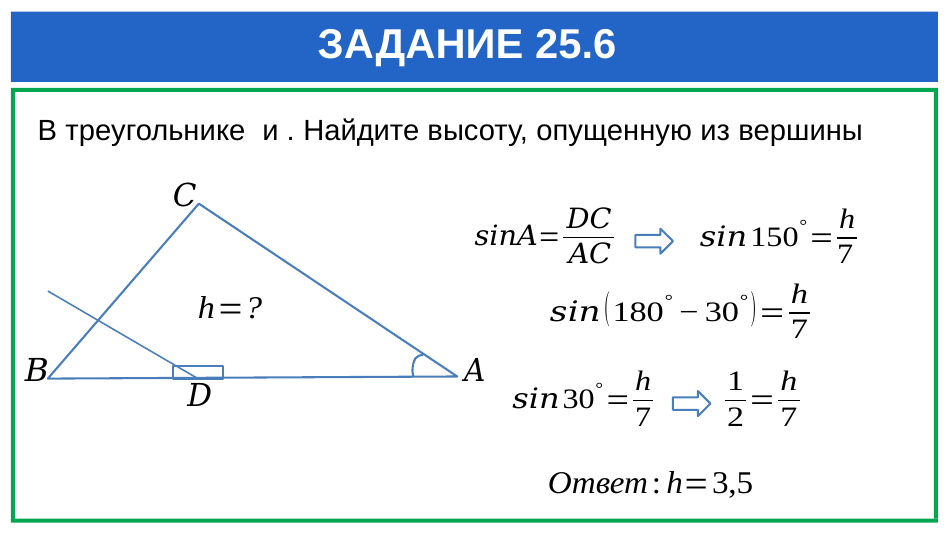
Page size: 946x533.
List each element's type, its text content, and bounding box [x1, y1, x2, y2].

text_box [199, 202, 458, 379]
text_box [672, 390, 711, 417]
text_box [98, 210, 192, 365]
text_box [47, 321, 172, 380]
text_box [204, 365, 224, 379]
title ЗАДАНИЕ 25.6 [49, 16, 897, 68]
text_box [172, 365, 192, 379]
text_box [411, 353, 424, 378]
text_box [634, 227, 674, 255]
